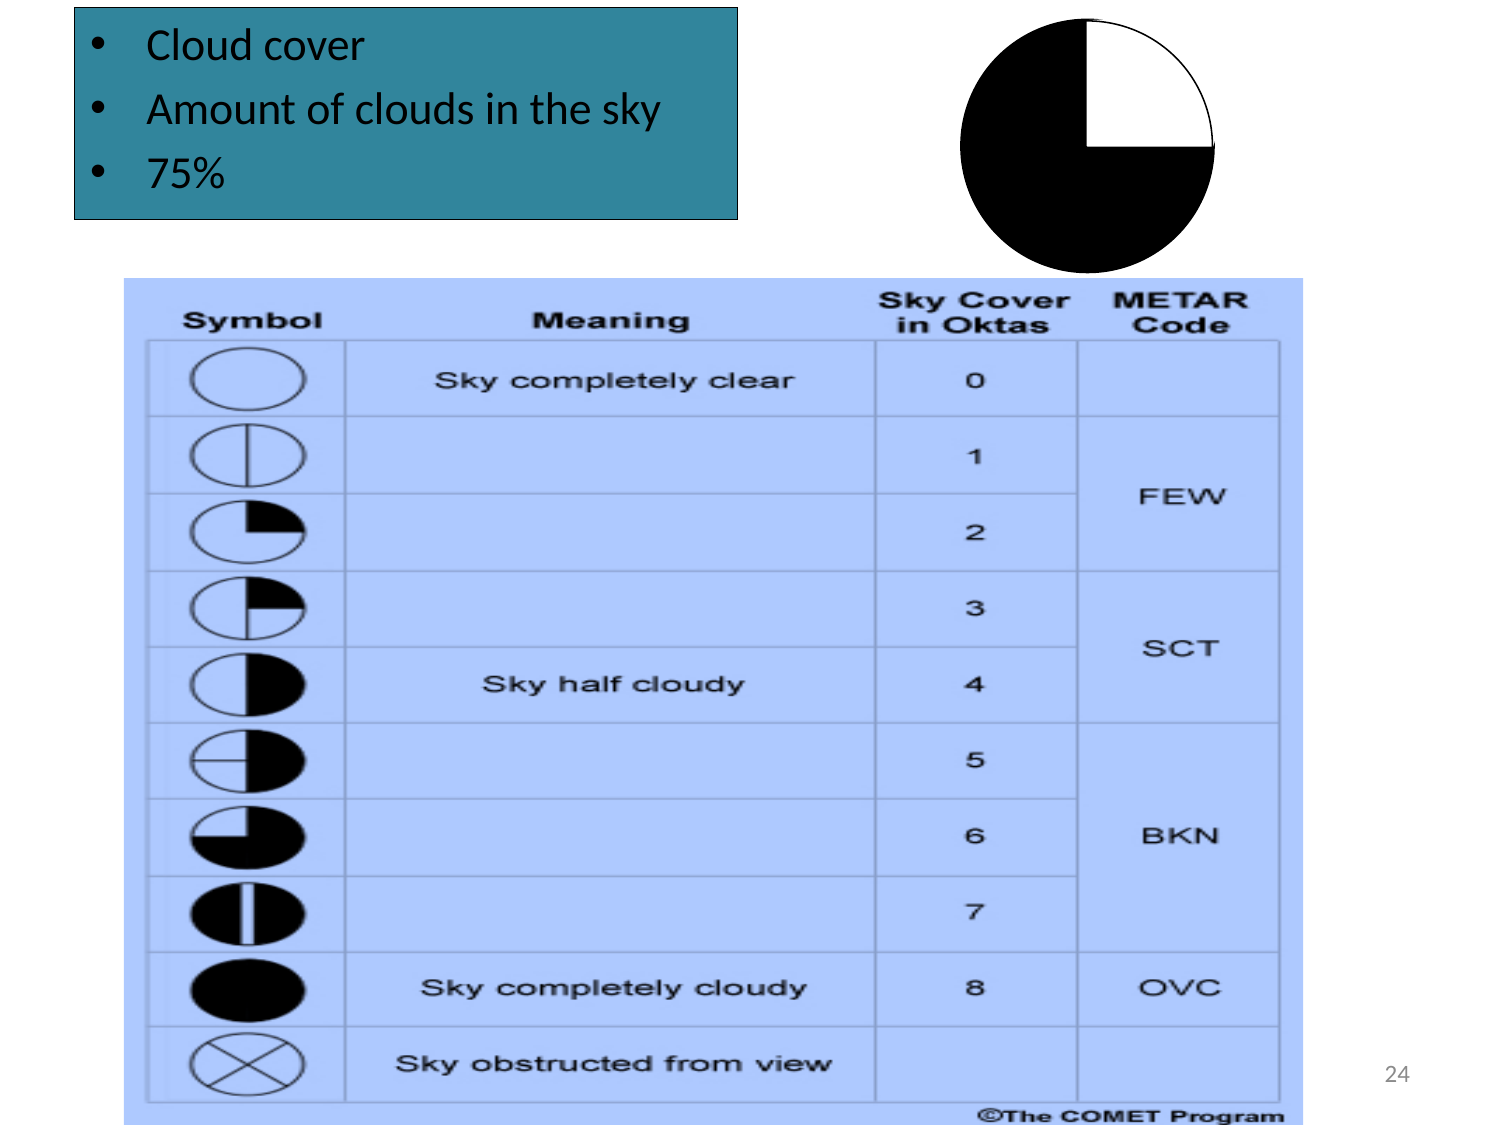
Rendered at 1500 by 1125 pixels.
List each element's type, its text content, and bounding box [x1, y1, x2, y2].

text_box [962, 18, 1222, 272]
slide_number 24 [1308, 1042, 1425, 1103]
text_box Cloud cover Amount of clouds in the sky 75% [74, 7, 738, 220]
picture [123, 278, 1304, 1125]
